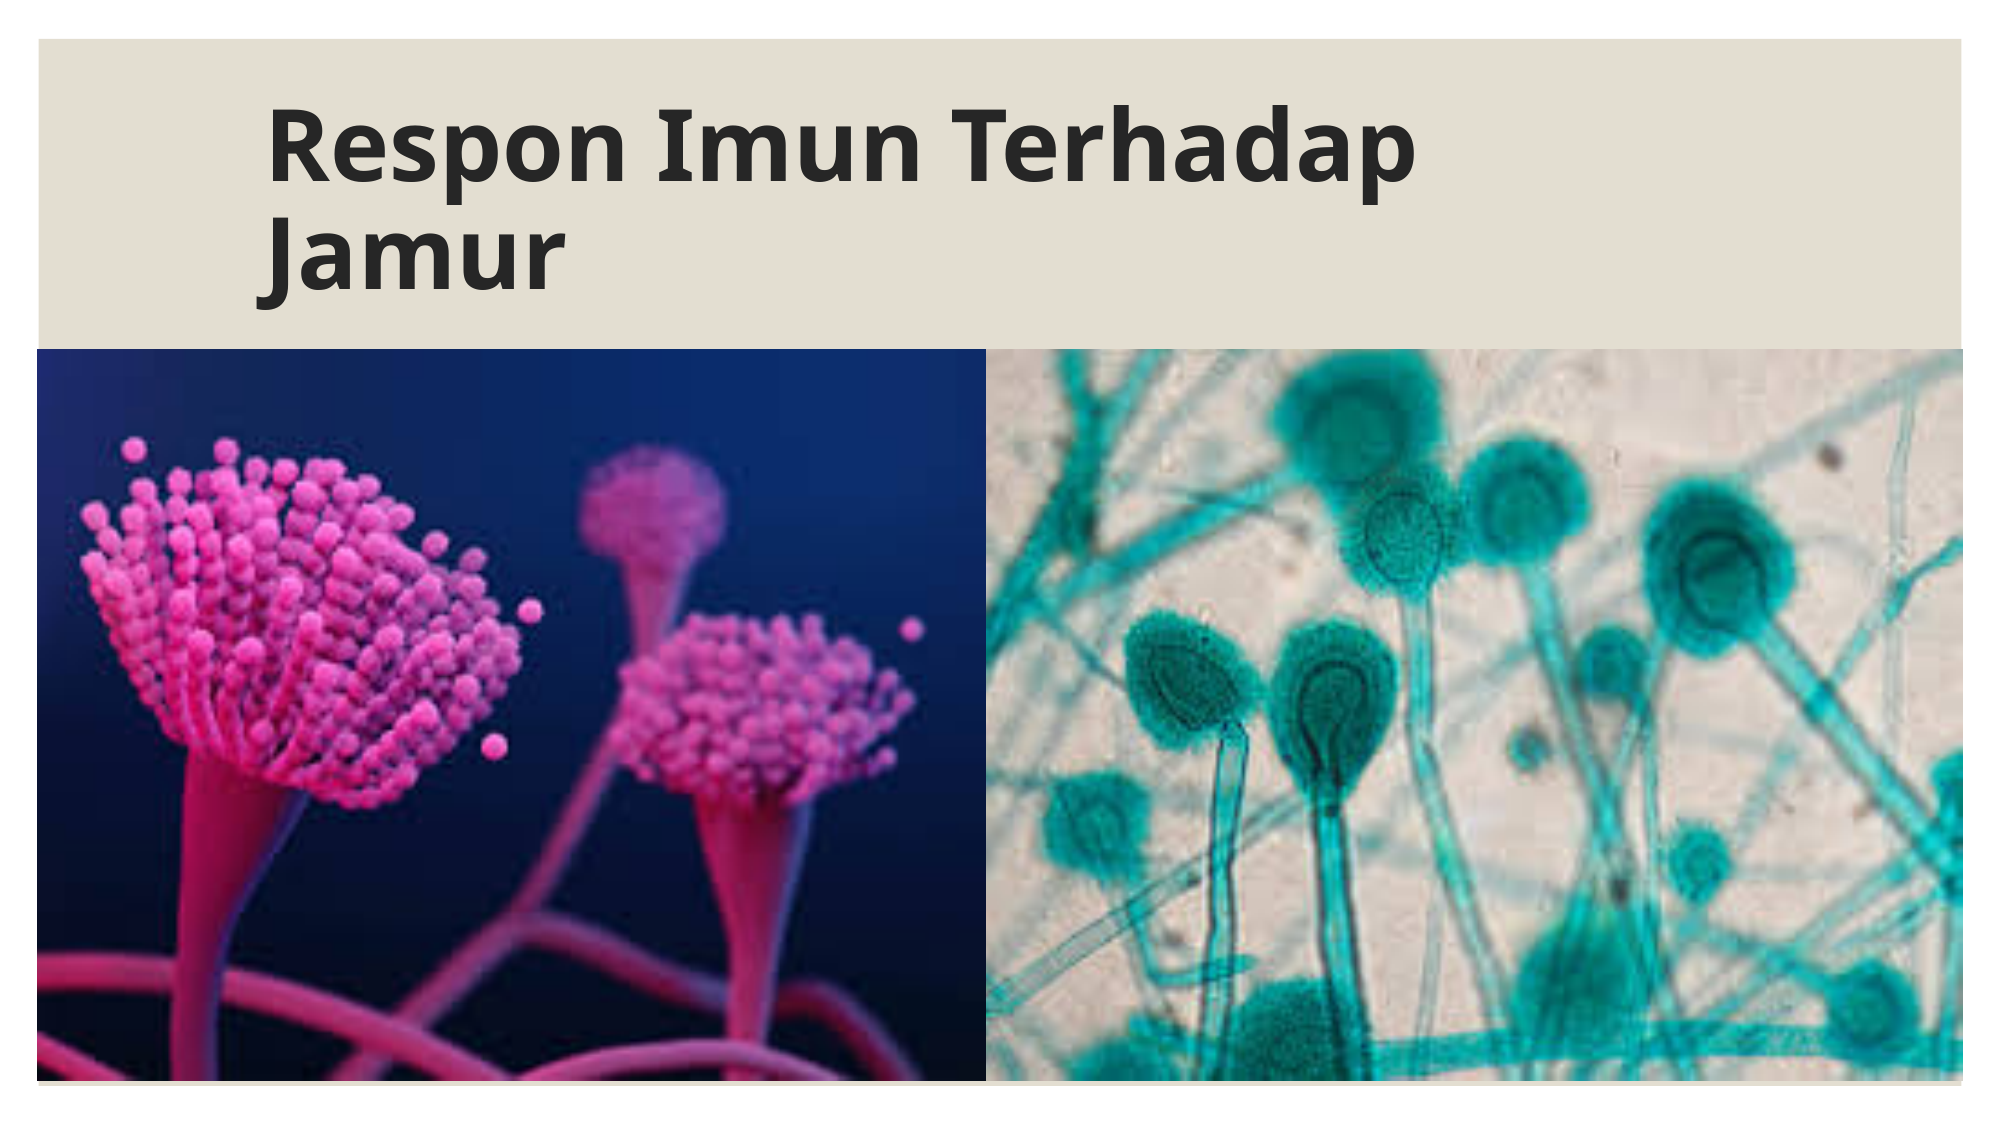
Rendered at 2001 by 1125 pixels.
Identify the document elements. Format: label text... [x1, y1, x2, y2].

picture [37, 349, 1963, 1082]
title Respon Imun Terhadap Jamur [249, 99, 1750, 308]
